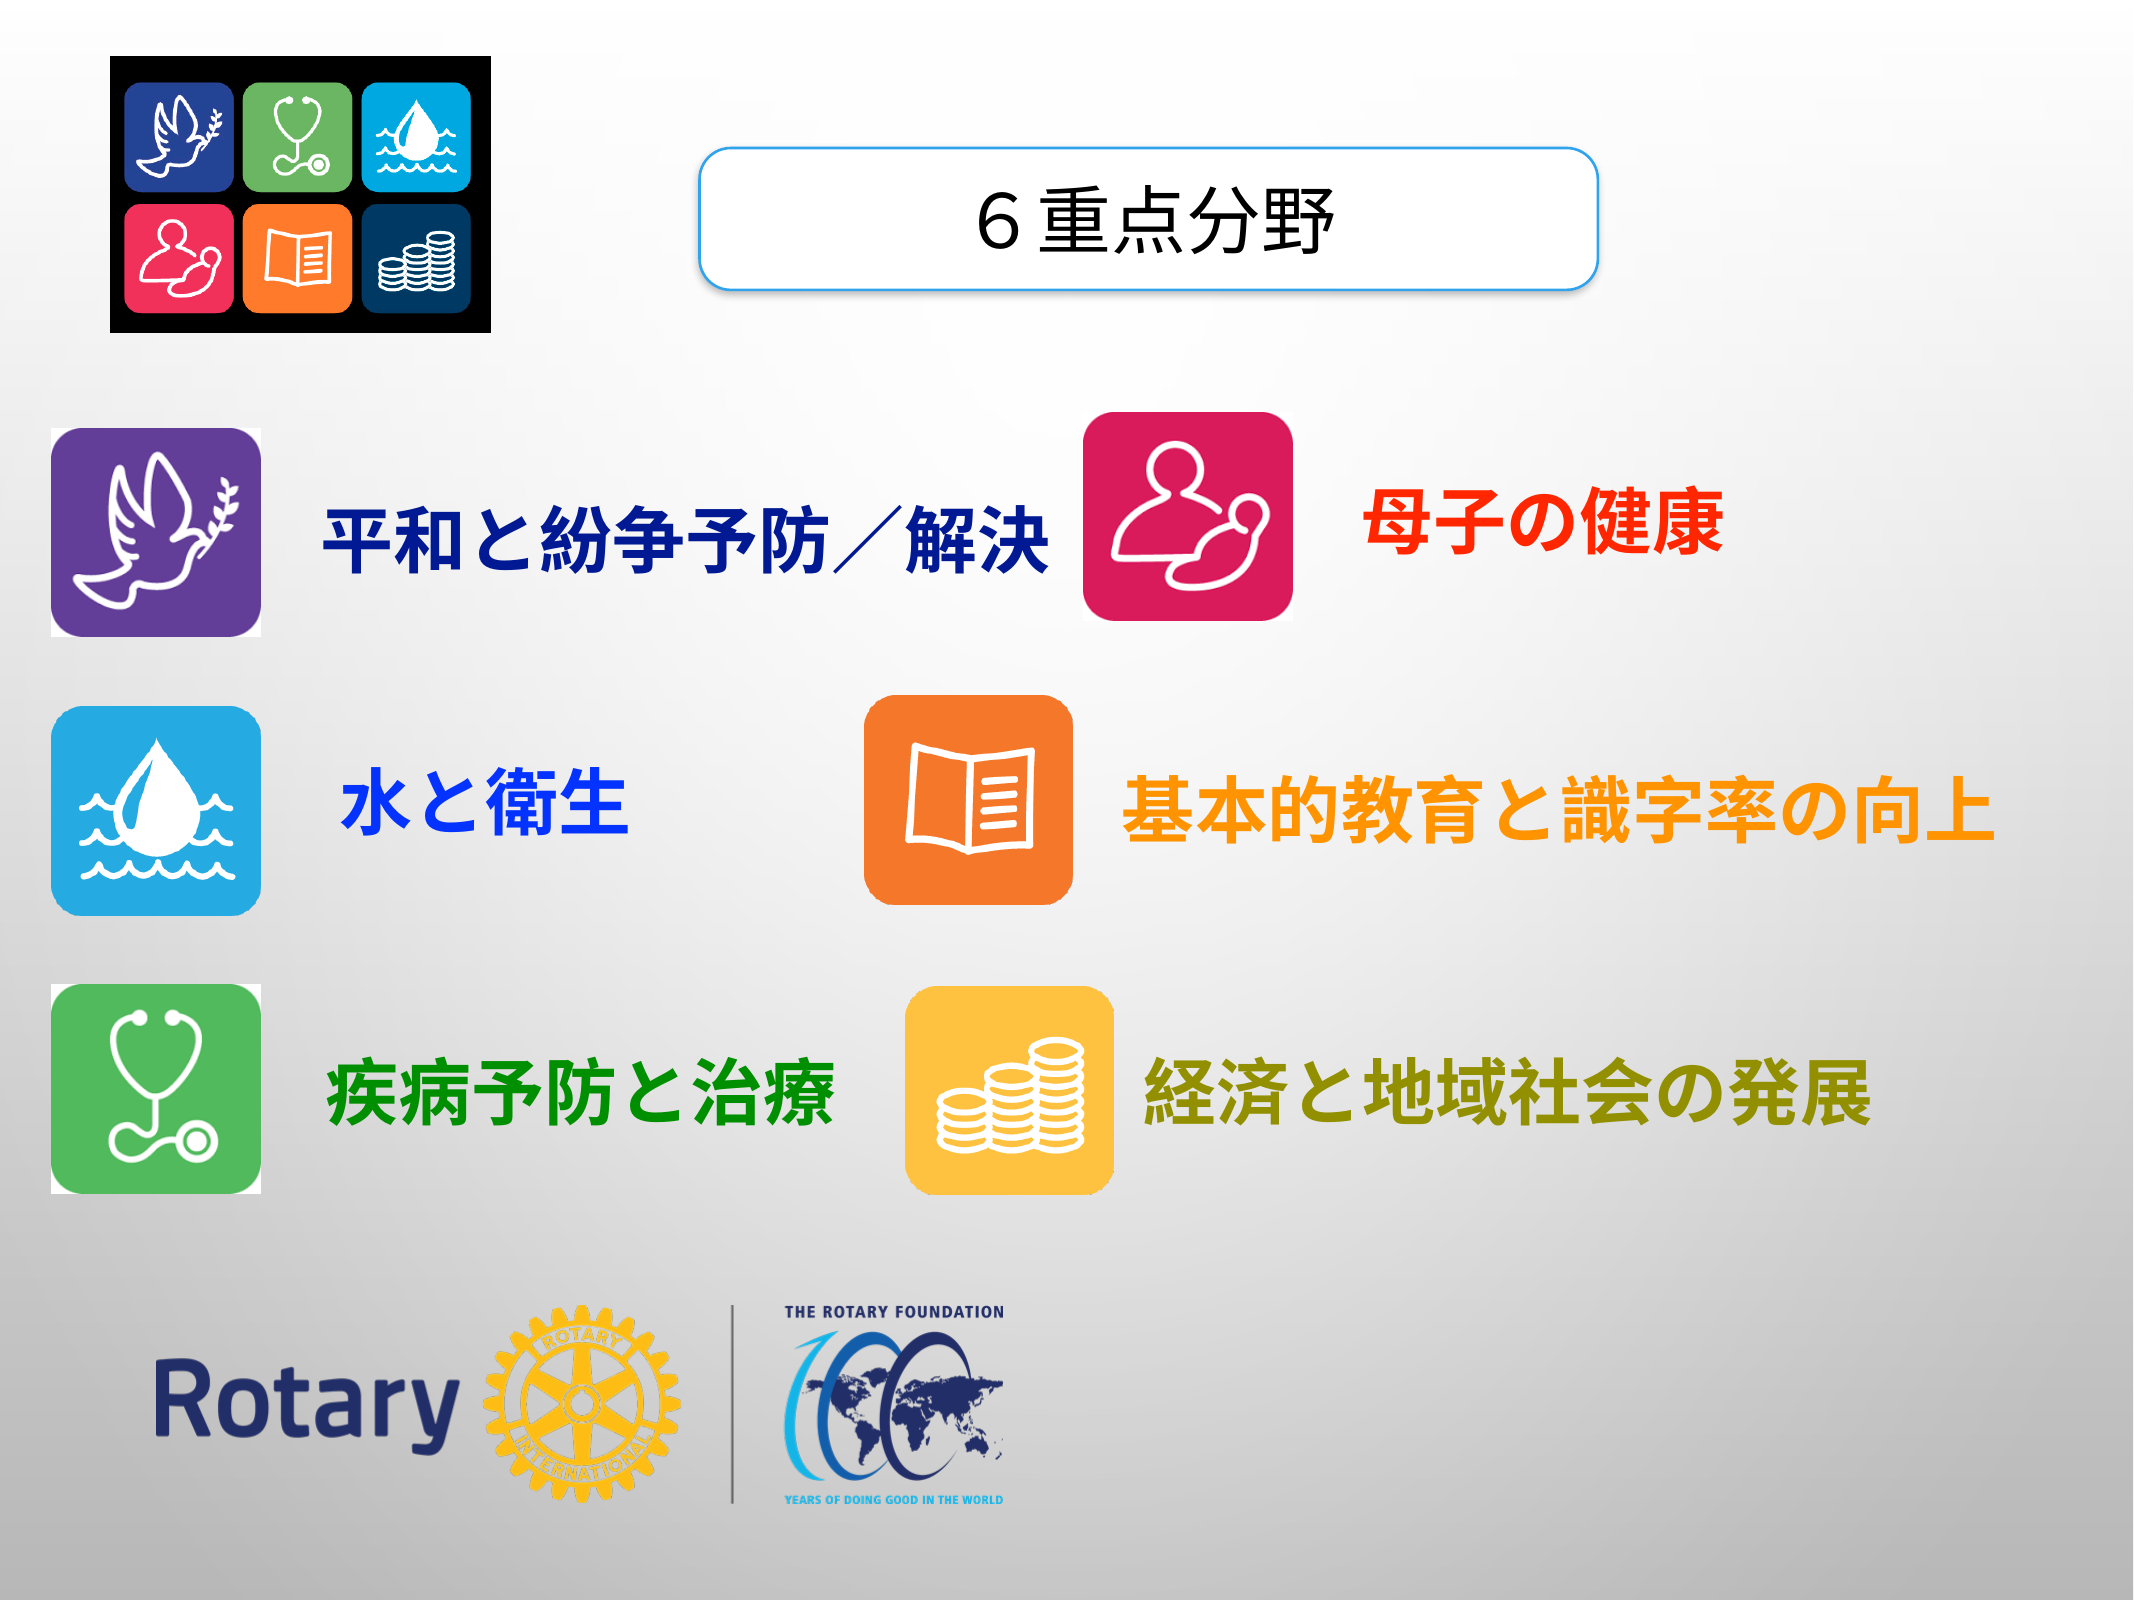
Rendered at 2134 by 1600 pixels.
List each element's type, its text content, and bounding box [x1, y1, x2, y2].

text_box [1064, 596, 1753, 650]
text_box [29, 691, 679, 931]
text_box 母子の健康 [1298, 443, 1990, 596]
text_box [29, 972, 837, 1213]
text_box [872, 1168, 1944, 1208]
text_box [29, 409, 1027, 650]
text_box [1064, 409, 1753, 443]
text_box 疾病予防と治療 [266, 1014, 899, 1168]
text_box [872, 967, 1944, 1014]
text_box 平和と紛争予防／解決 [266, 443, 1232, 633]
picture [0, 0, 2134, 1600]
text_box ６重点分野 [699, 147, 1598, 290]
text_box 基本的教育と識字率の向上 [1078, 732, 2040, 885]
text_box [821, 676, 2033, 917]
text_box 水と衛生 [266, 723, 726, 877]
text_box 経済と地域社会の発展 [1120, 1014, 1947, 1168]
